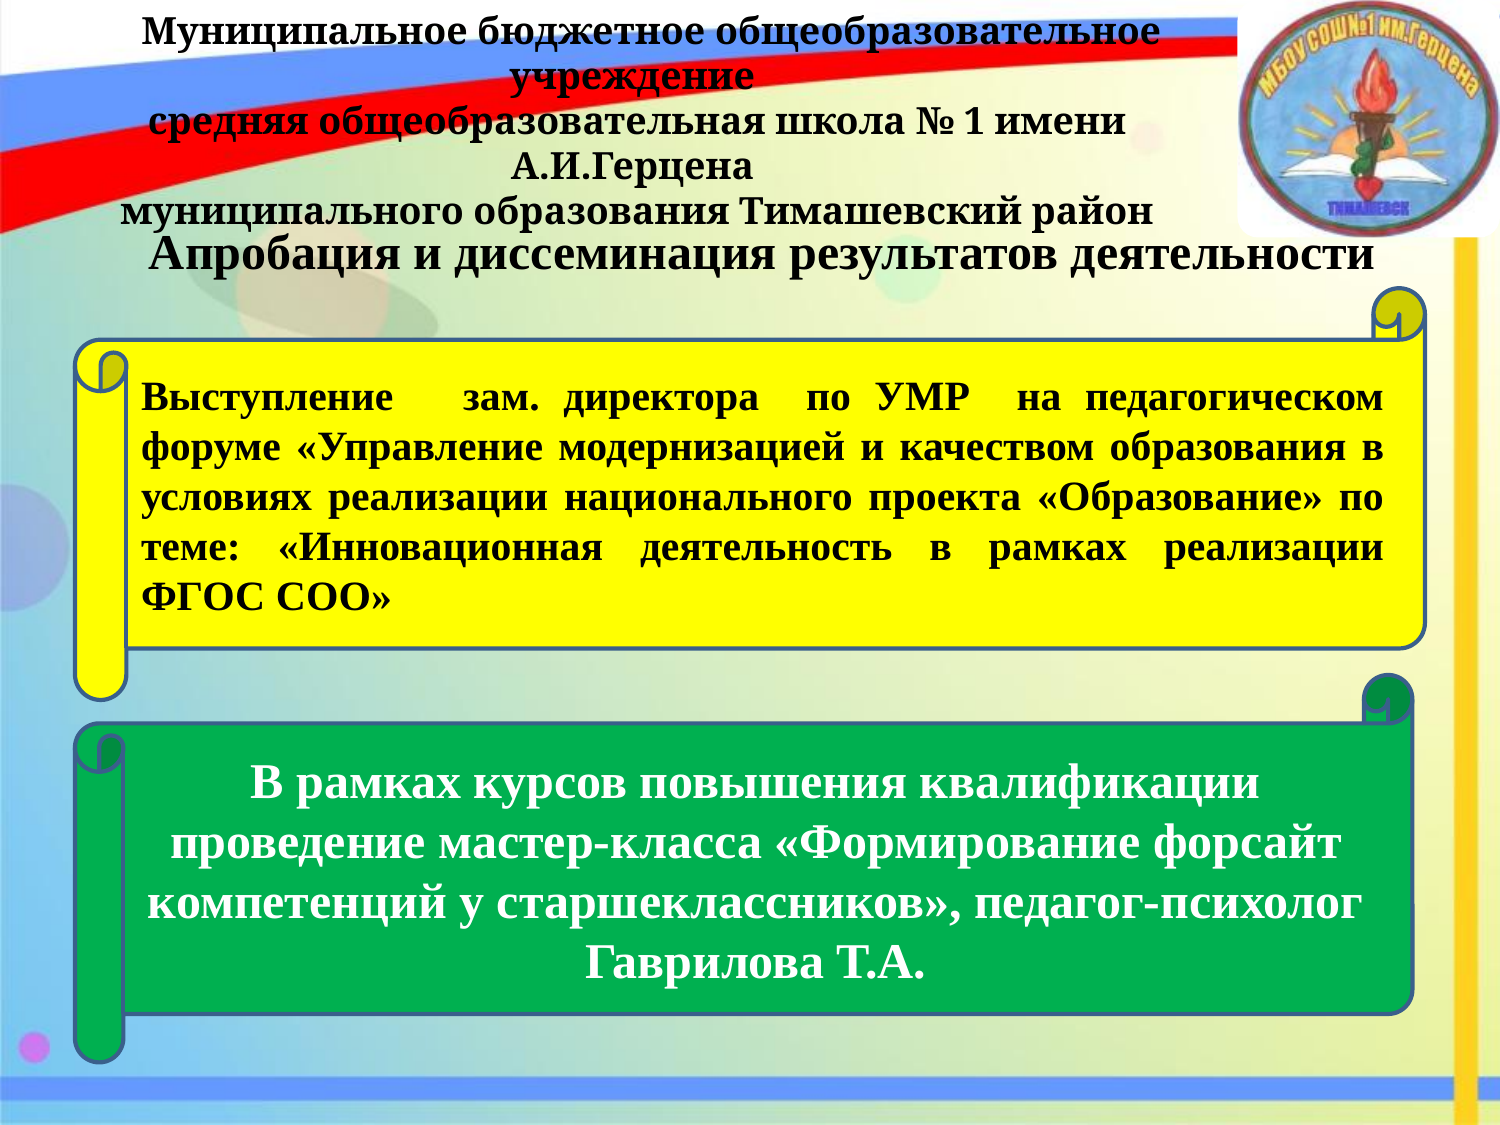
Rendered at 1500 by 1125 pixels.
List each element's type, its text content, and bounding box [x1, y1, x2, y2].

text_box Муниципальное бюджетное общеобразовательное учреждение средняя общеобразовательная школа № 1 имени А.И.Герцена муниципального образования Тимашевский район [24, 0, 1235, 240]
picture [0, 0, 1500, 1125]
text_box В рамках курсов повышения квалификации проведение мастер-класса «Формирование форсайт компетенций у старшеклассников», педагог-психолог Гаврилова Т.А. [72, 672, 1415, 1065]
text_box [74, 312, 1371, 354]
text_box Выступление зам. директора по УМР на педагогическом форуме «Управление модернизацией и качеством образования в условиях реализации национального проекта «Образование» по теме: «Инновационная деятельность в рамках реализации ФГОС СОО» [72, 286, 1428, 703]
text_box Апробация и диссеминация результатов деятельности [75, 212, 1450, 288]
